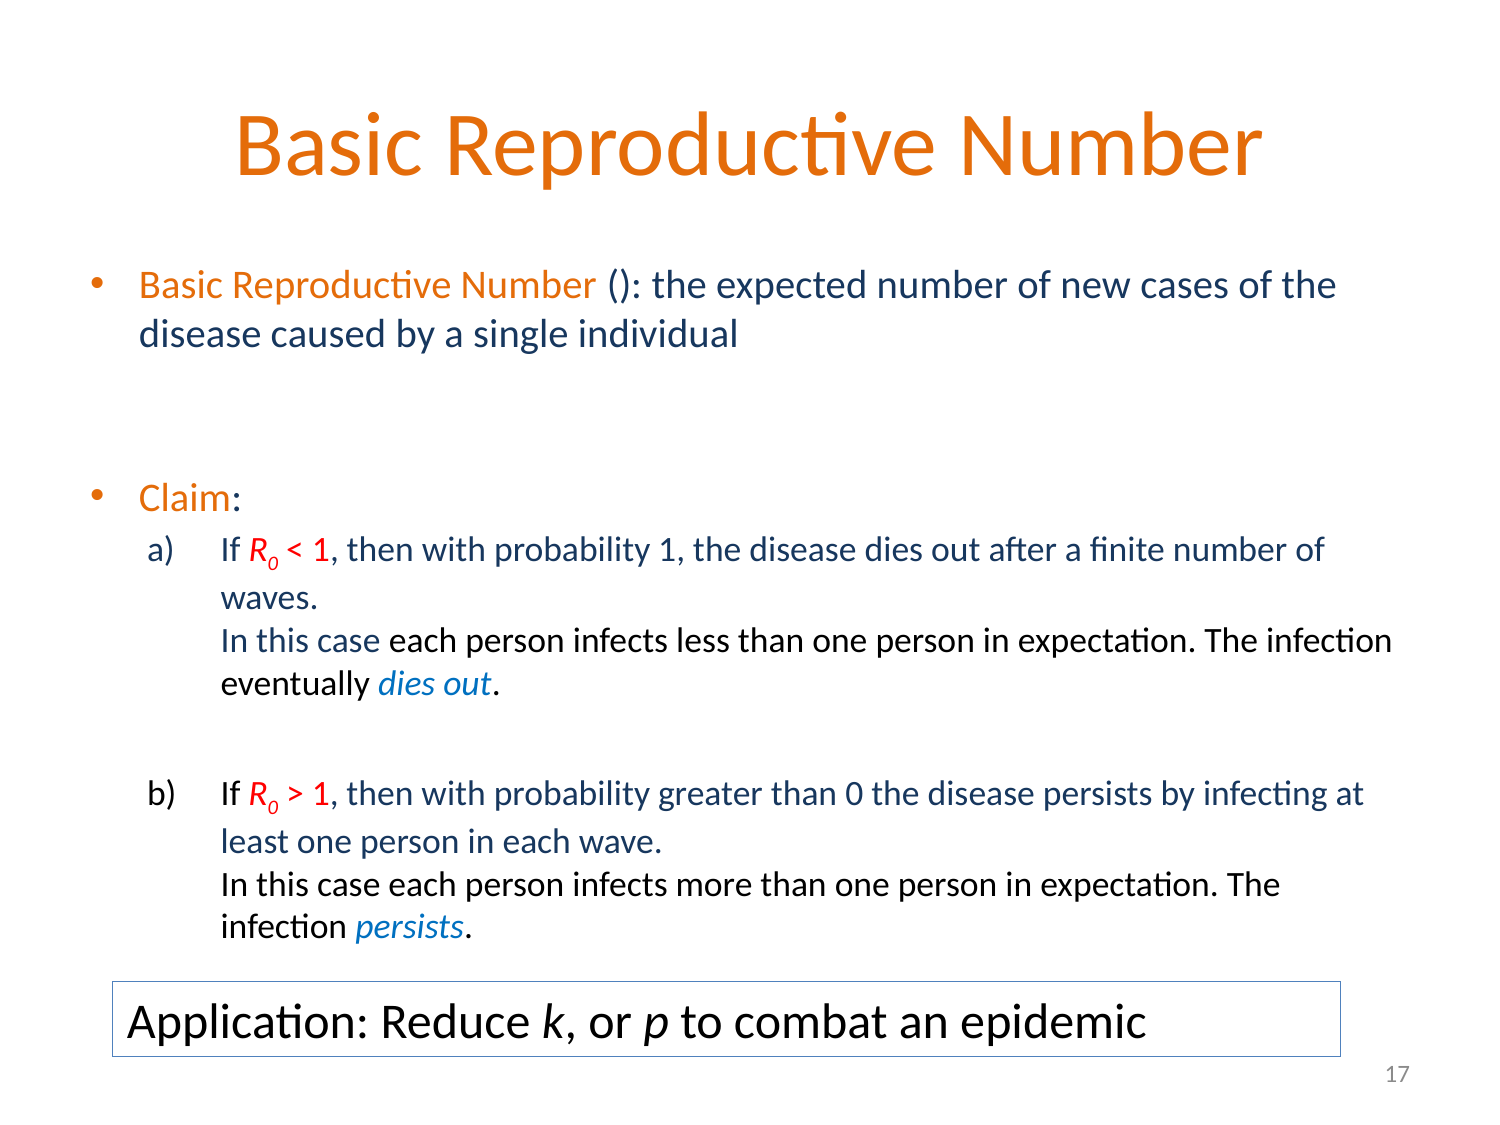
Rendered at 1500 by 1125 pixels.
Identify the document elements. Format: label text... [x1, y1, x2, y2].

text_box Application: Reduce k, or p to combat an epidemic [112, 981, 1341, 1057]
title Basic Reproductive Number [75, 45, 1425, 233]
slide_number 17 [1074, 1042, 1425, 1103]
